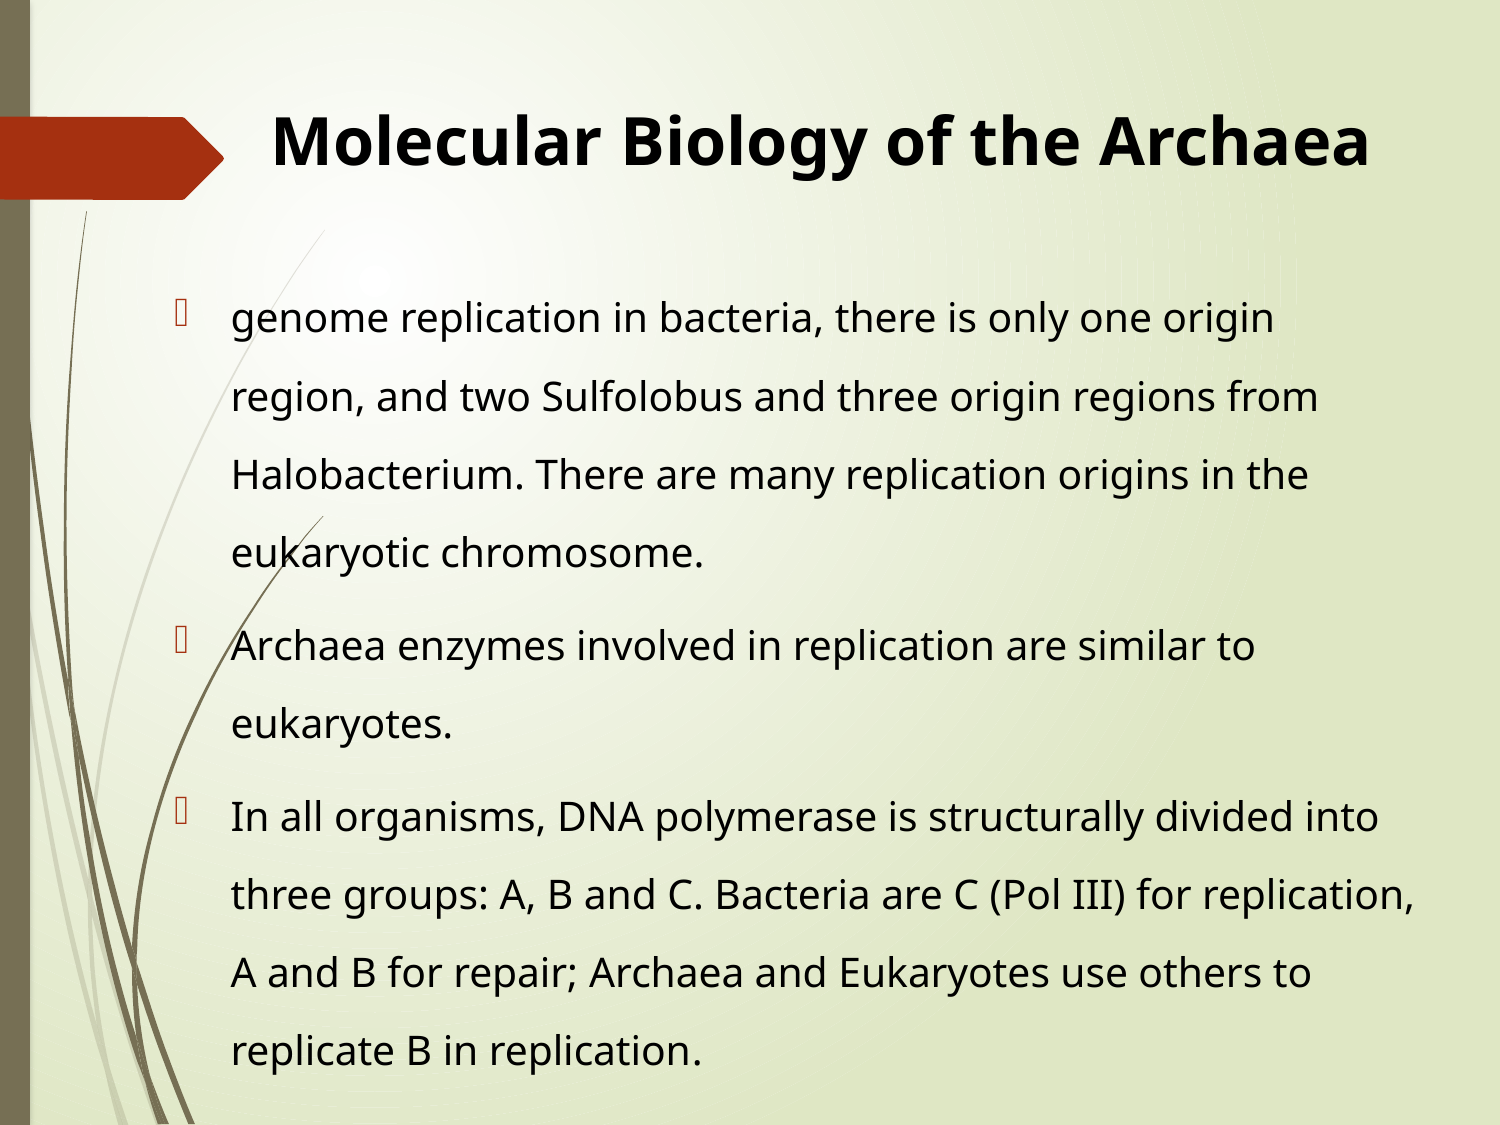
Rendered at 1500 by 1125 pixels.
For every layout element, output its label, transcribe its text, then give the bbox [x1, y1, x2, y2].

list genome replication in bacteria, there is only one origin region, and two Sulfolobus and three origin regions from Halobacterium. There are many replication origins in the eukaryotic chromosome. Archaea enzymes involved in replication are similar to eukaryotes. In all organisms, DNA polymerase is structurally divided into three groups: A, B and C. Bacteria are C (Pol III) for replication, A and B for repair; Archaea and Eukaryotes use others to replicate B in replication. [159, 255, 1437, 1083]
title Molecular Biology of the Archaea [206, 91, 1437, 252]
